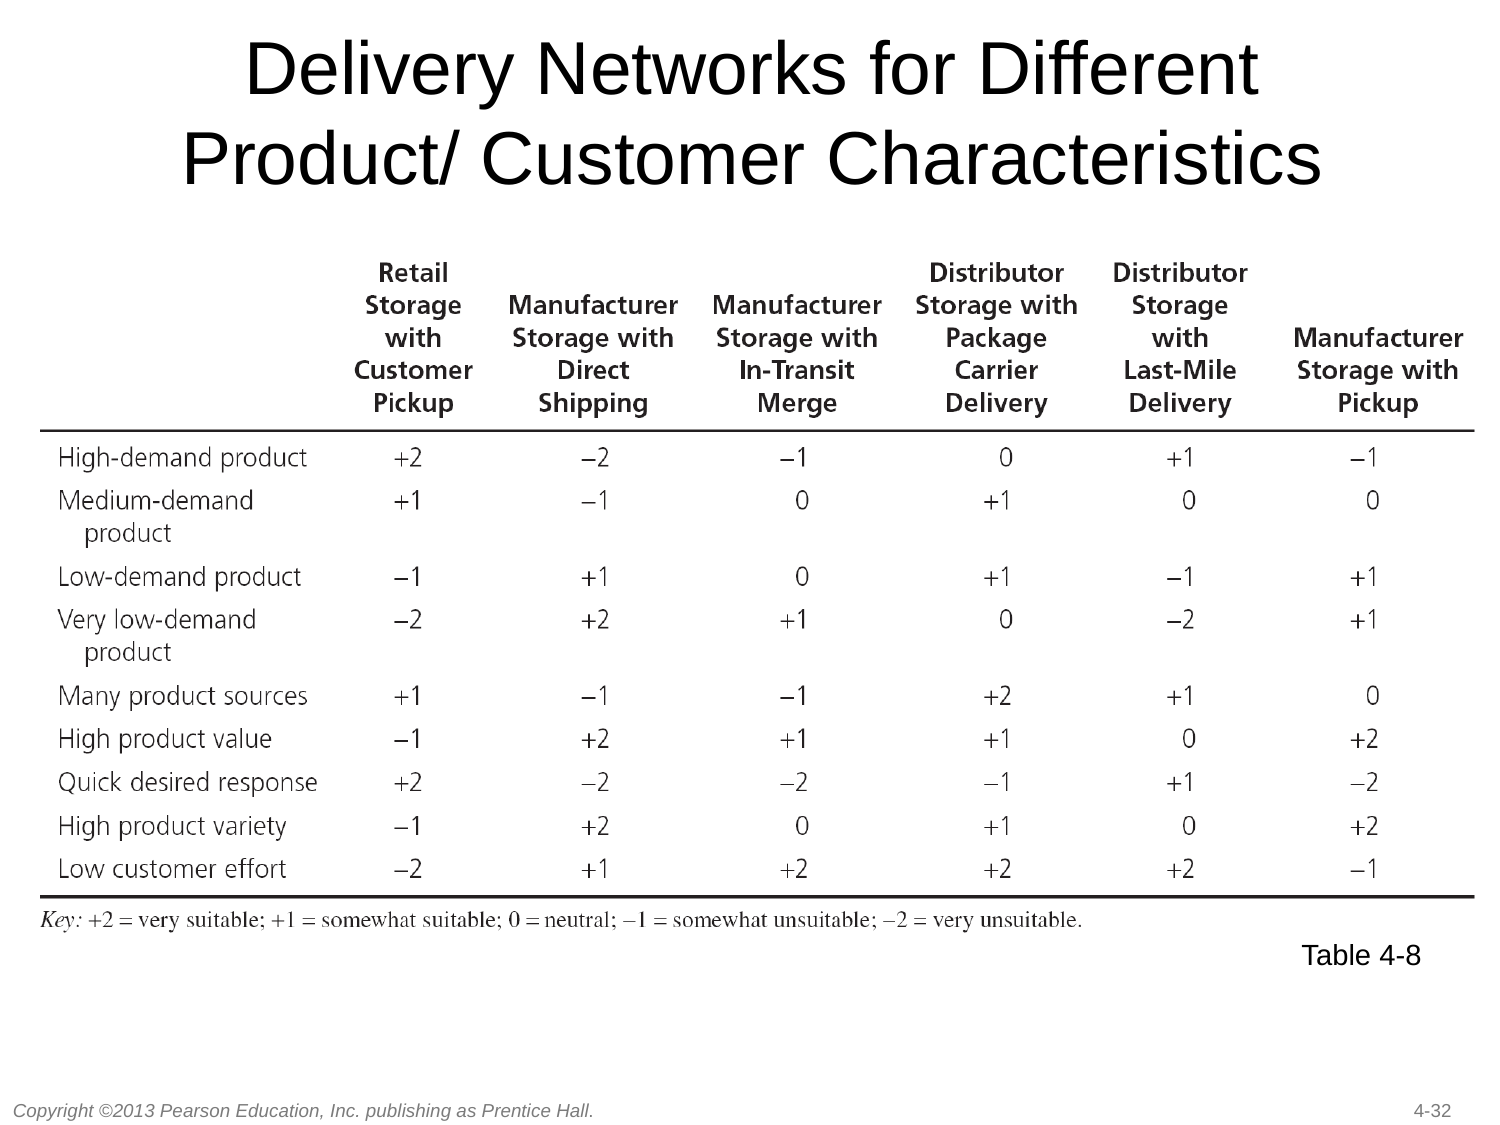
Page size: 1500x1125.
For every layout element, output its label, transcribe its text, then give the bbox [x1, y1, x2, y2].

title Delivery Networks for Different Product/ Customer Characteristics [78, 18, 1426, 201]
text_box Table 4-8 [1286, 953, 1437, 979]
picture [20, 251, 1500, 944]
